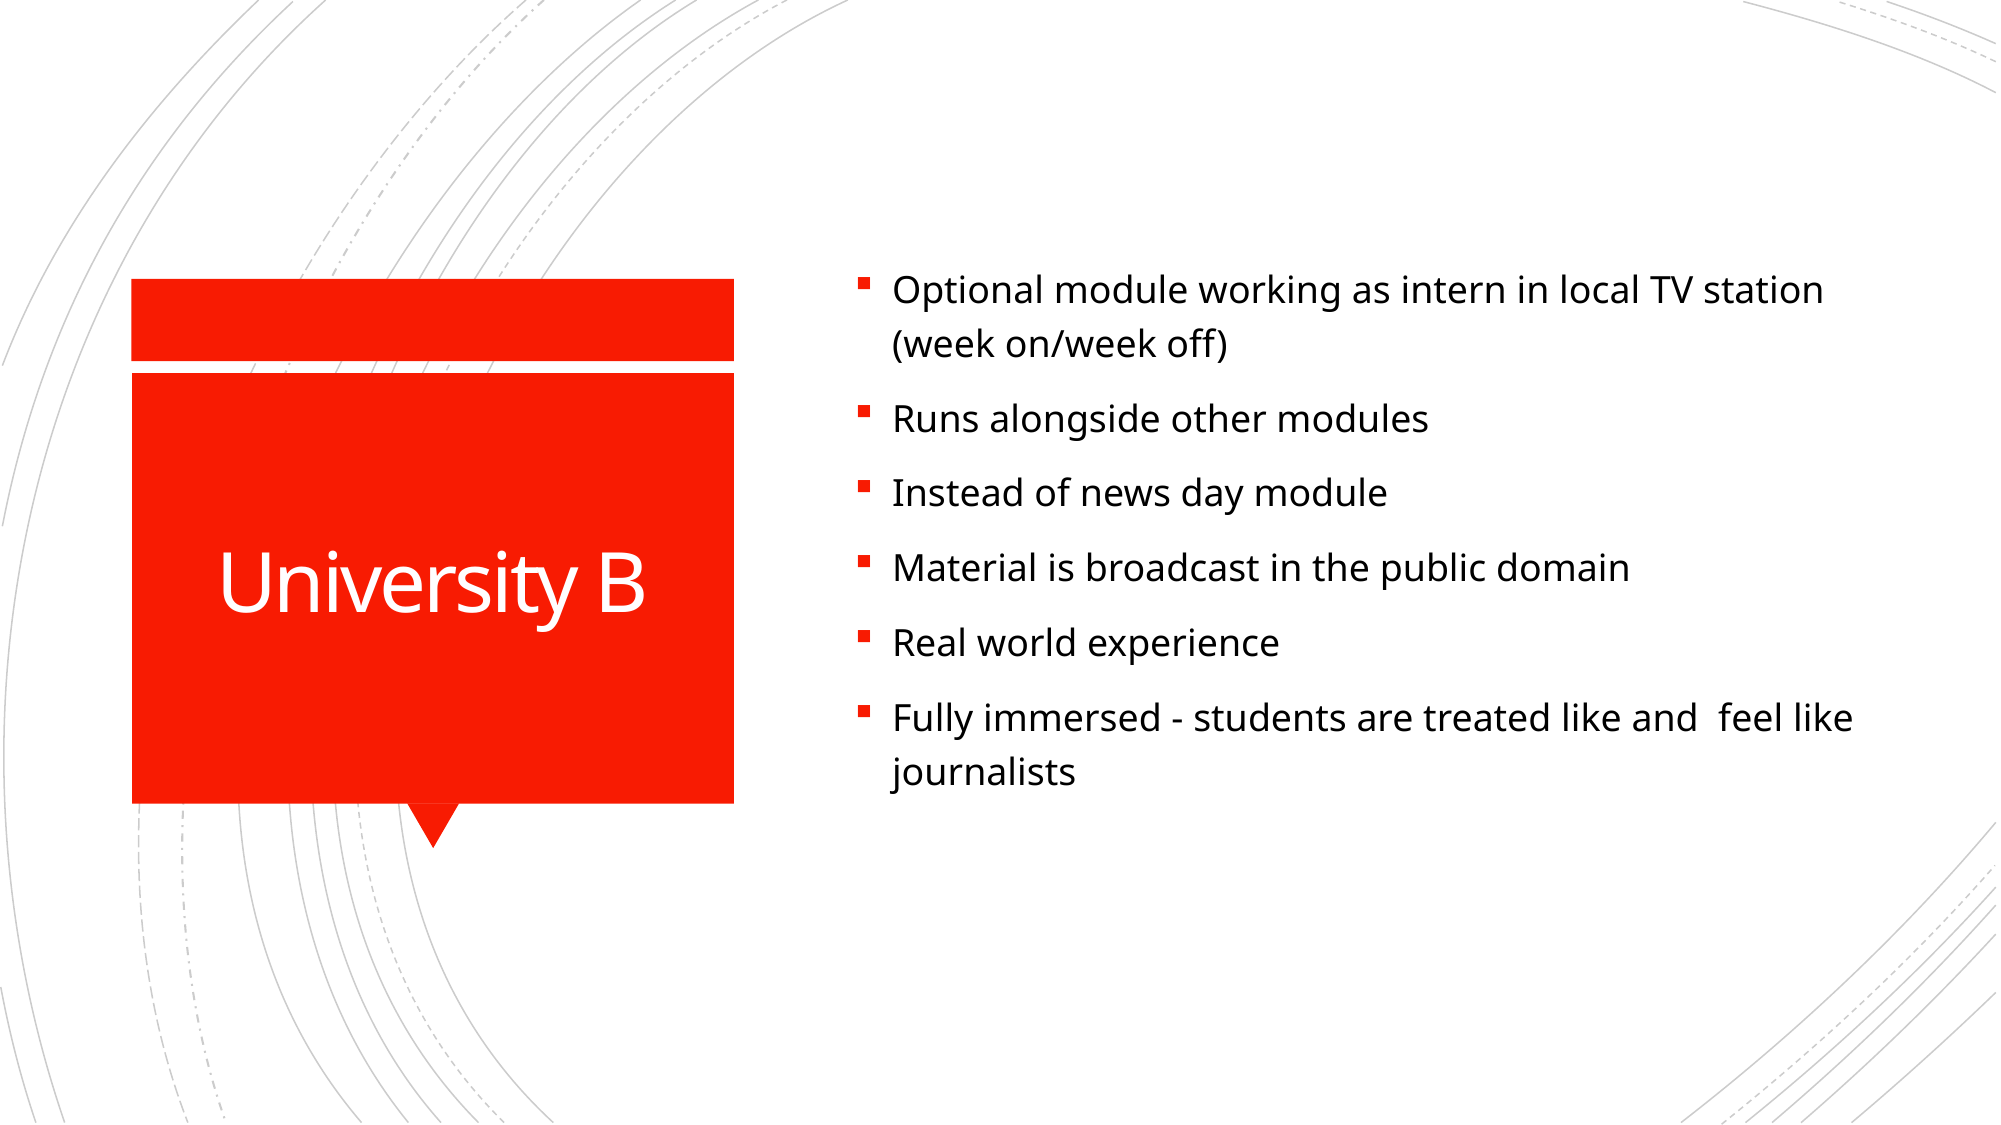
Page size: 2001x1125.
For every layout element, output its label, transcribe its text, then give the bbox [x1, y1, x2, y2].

title University B [145, 385, 720, 789]
list Optional module working as intern in local TV station (week on/week off) Runs alongside other modules Instead of news day module Material is broadcast in the public domain Real world experience Fully immersed - students are treated like and feel like journalists [839, 131, 1871, 993]
